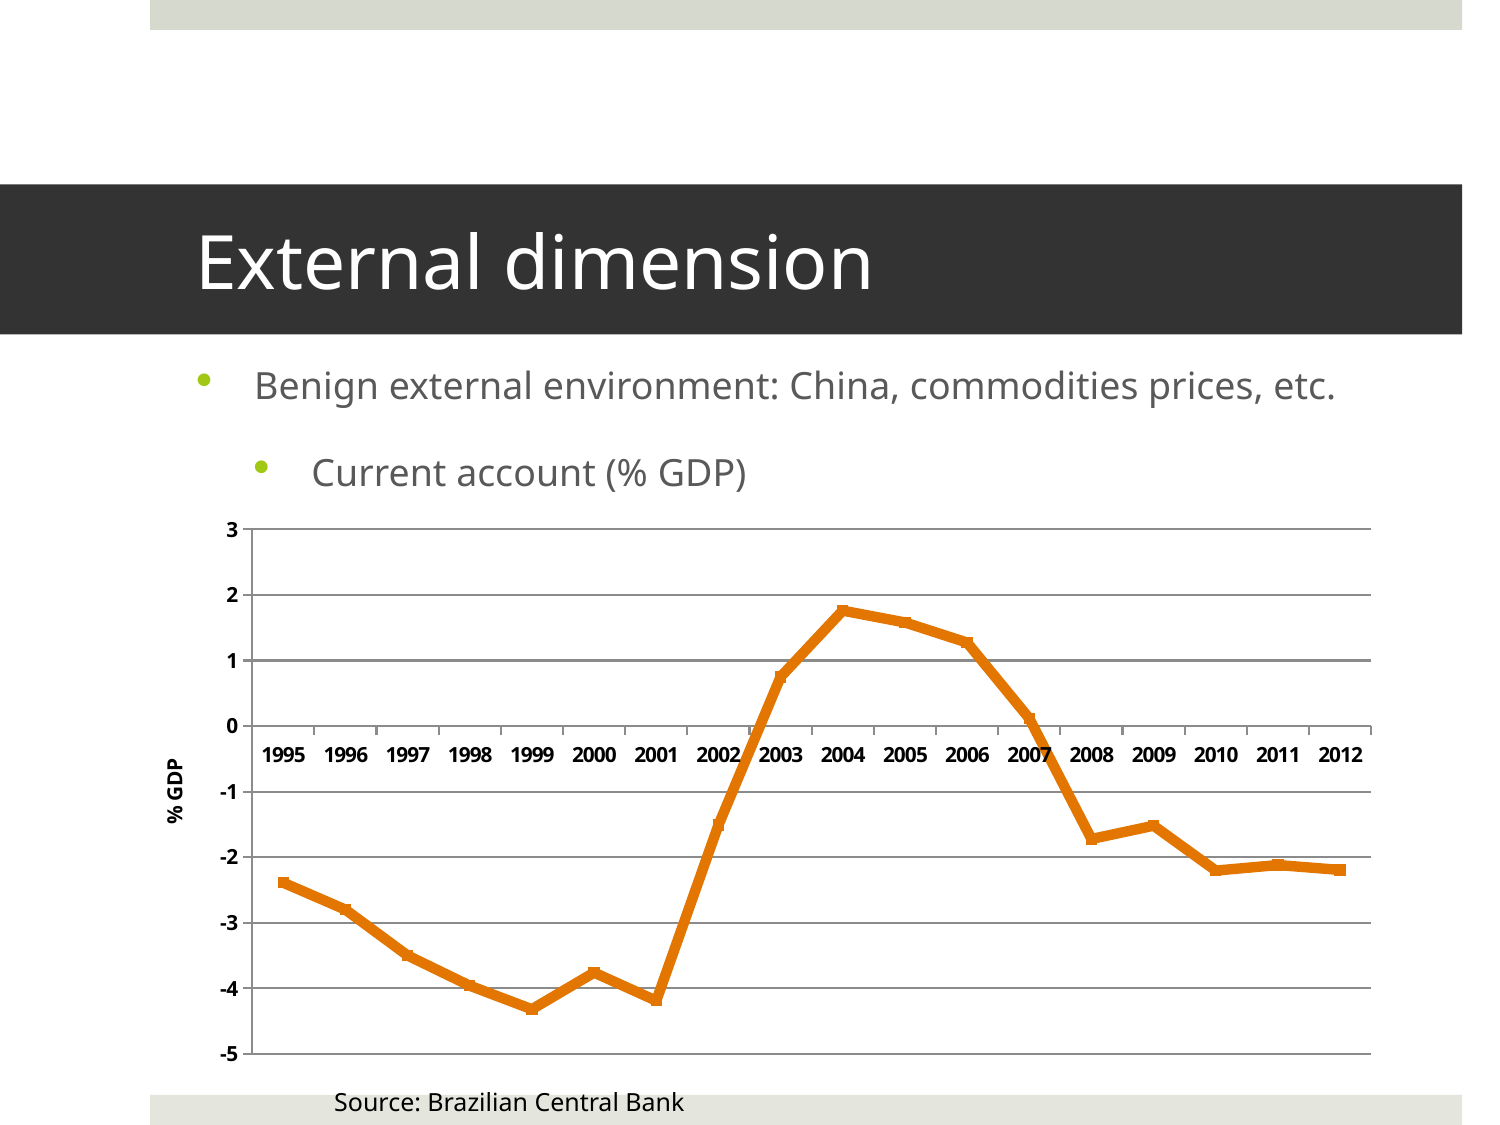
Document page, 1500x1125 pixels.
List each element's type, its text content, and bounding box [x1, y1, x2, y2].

title External dimension [0, 184, 1463, 335]
text_box Source: Brazilian Central Bank [319, 1081, 700, 1125]
chart [126, 503, 1398, 1081]
list Benign external environment: China, commodities prices, etc. Current account (% GDP) [182, 354, 1432, 958]
